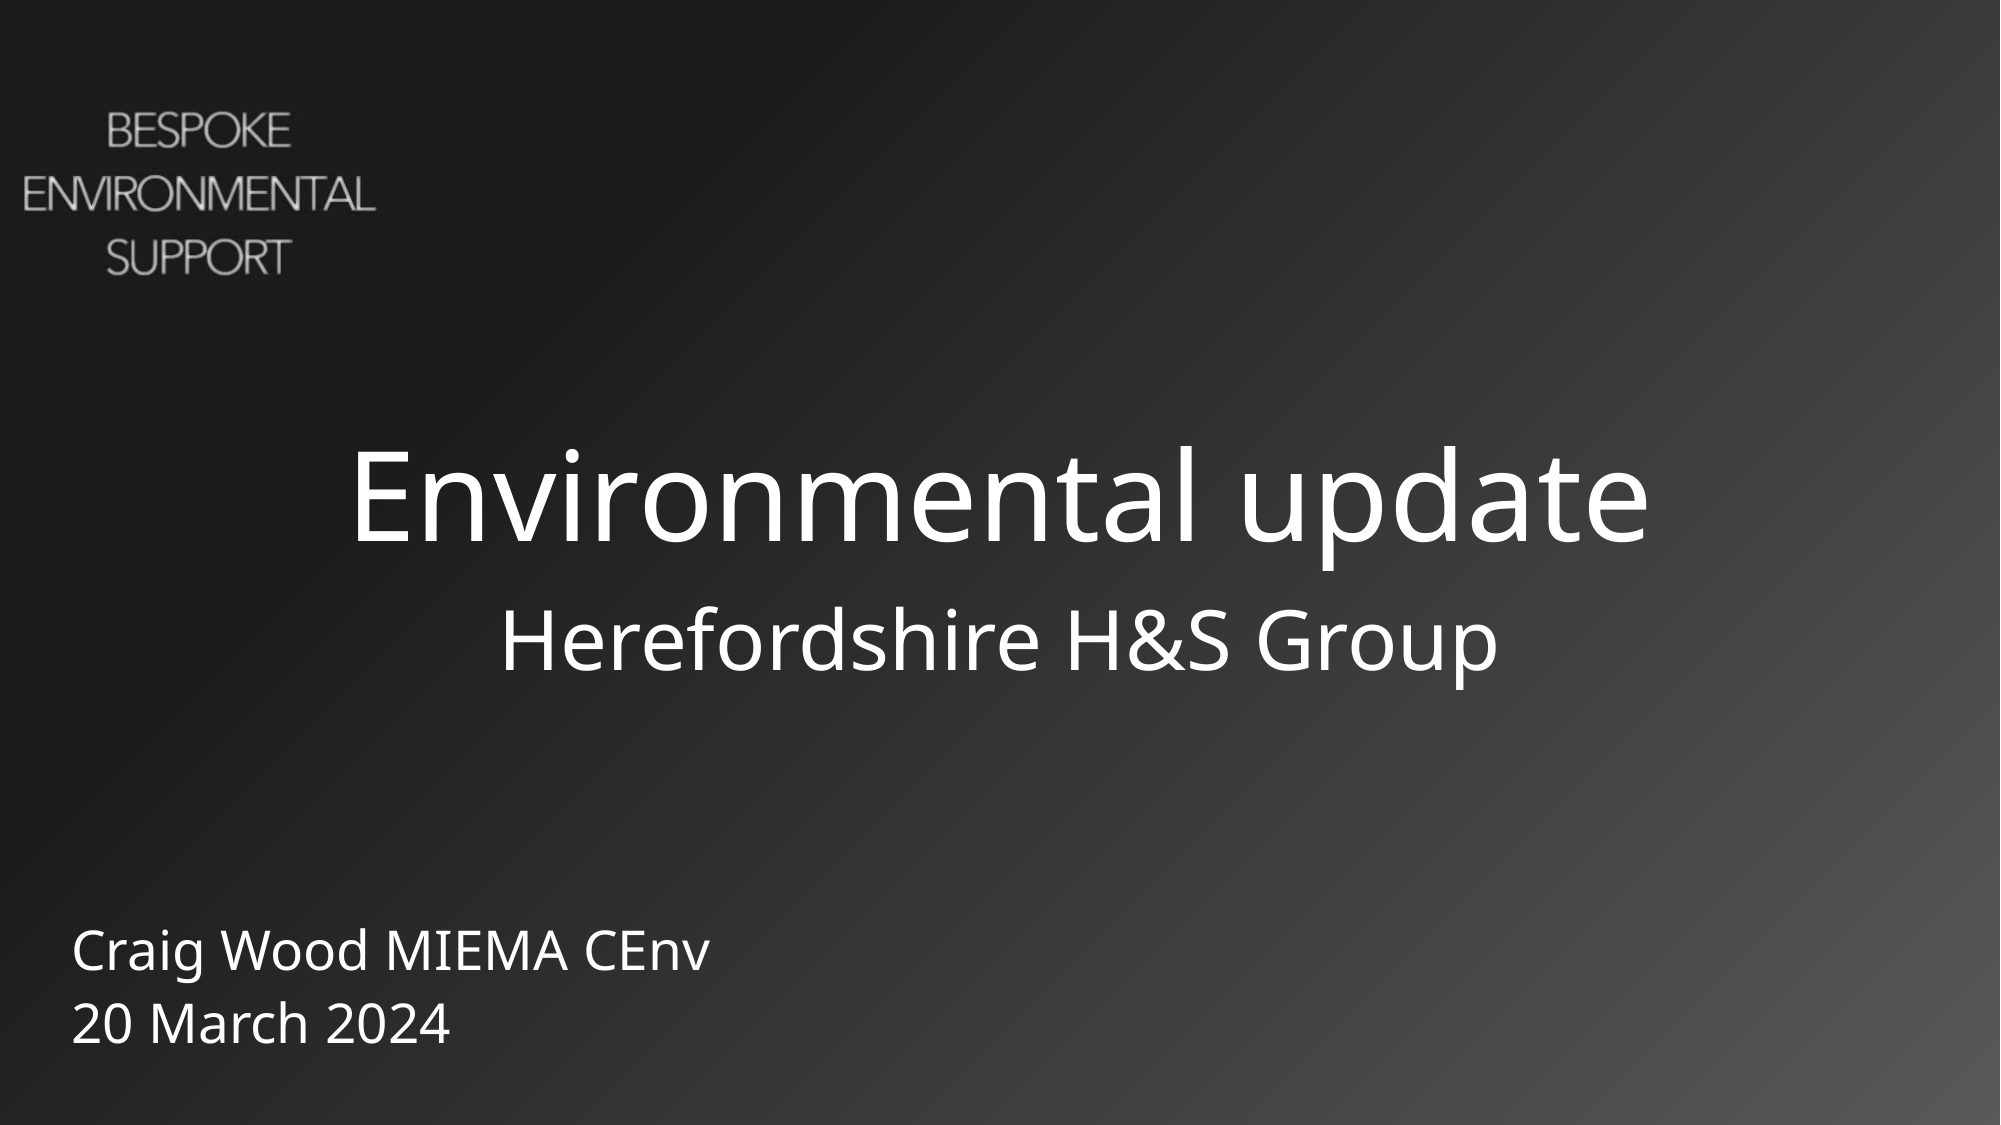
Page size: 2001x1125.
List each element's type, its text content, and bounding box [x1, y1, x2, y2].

subtitle Herefordshire H&S Group [249, 590, 1750, 863]
text_box Craig Wood MIEMA CEnv 20 March 2024 [56, 915, 1557, 1064]
picture [0, 0, 392, 392]
title Environmental update [249, 184, 1750, 576]
